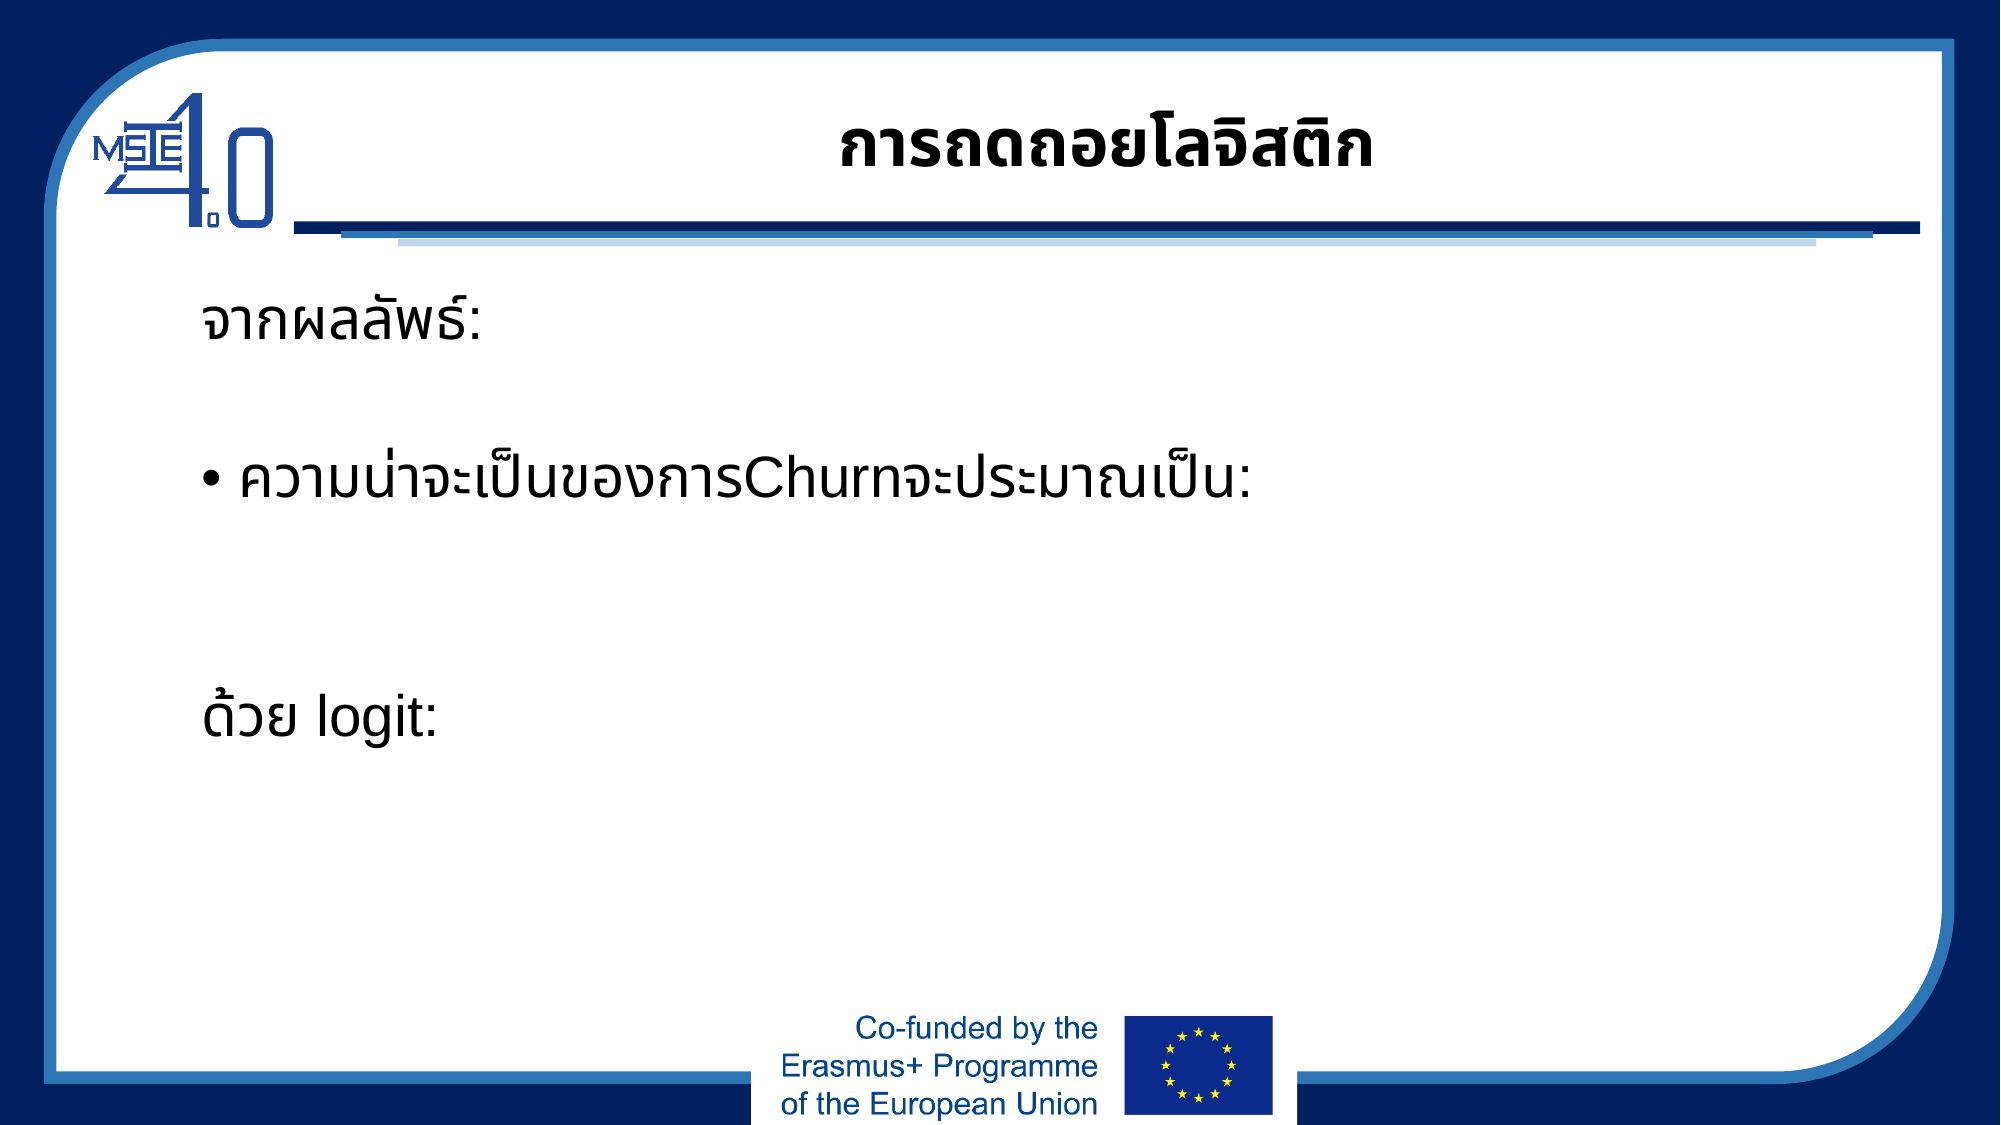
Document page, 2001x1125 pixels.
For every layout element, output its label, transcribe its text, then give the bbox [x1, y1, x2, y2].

picture [751, 1003, 1298, 1125]
title การถดถอยโลจิสติก [294, 73, 1921, 220]
